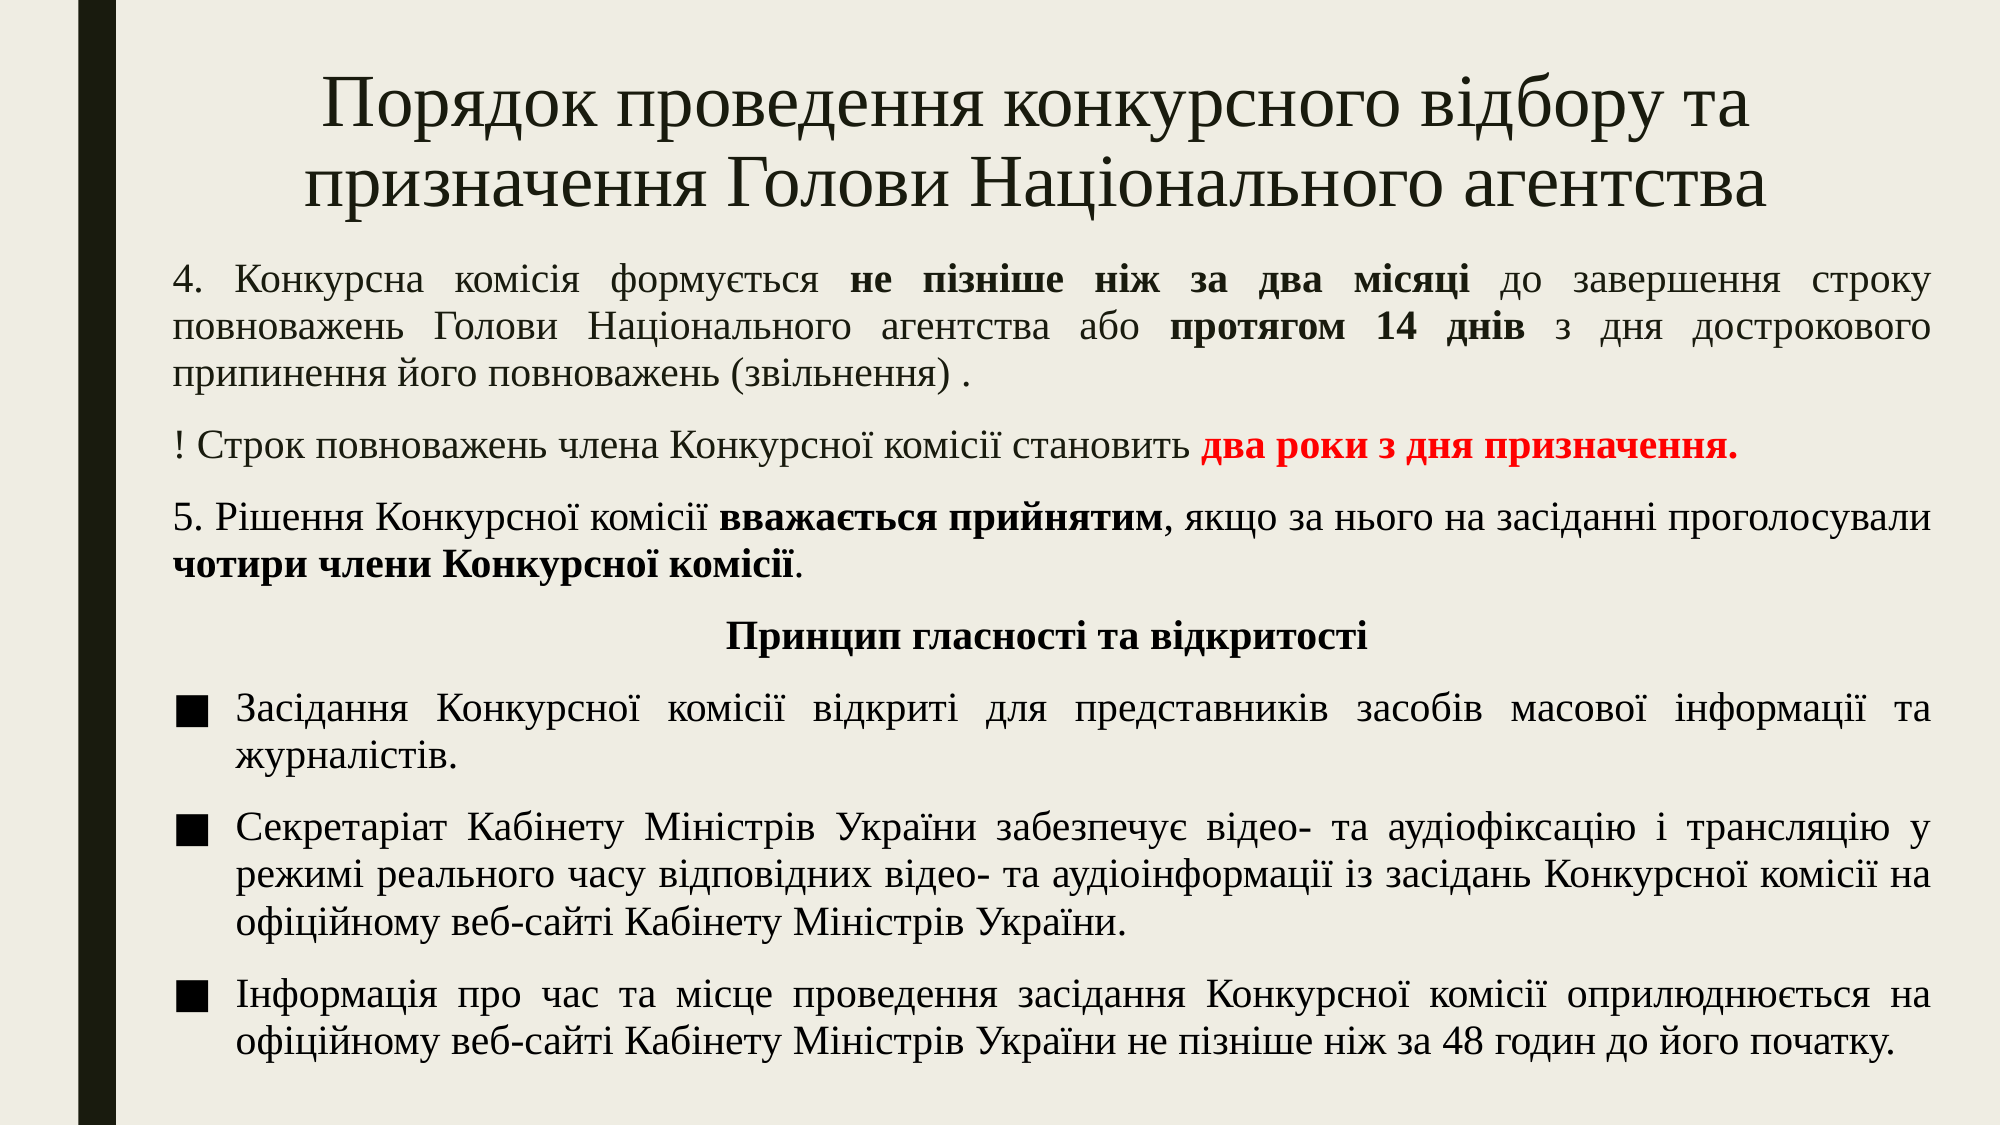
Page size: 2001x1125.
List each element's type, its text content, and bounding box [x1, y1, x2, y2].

list 4. Конкурсна комісія формується не пізніше ніж за два місяці до завершення строку повноважень Голови Національного агентства або протягом 14 днів з дня дострокового припинення його повноважень (звільнення) . ! Строк повноважень члена Конкурсної комісії становить два роки з дня призначення. 5. Рішення Конкурсної комісії вважається прийнятим, якщо за нього на засіданні проголосували чотири члени Конкурсної комісії. Принцип гласності та відкритості Засідання Конкурсної комісії відкриті для представників засобів масової інформації та журналістів. Секретаріат Кабінету Міністрів України забезпечує відео- та аудіофіксацію і трансляцію у режимі реального часу відповідних відео- та аудіоінформації із засідань Конкурсної комісії на офіційному веб-сайті Кабінету Міністрів України. Інформація про час та місце проведення засідання Конкурсної комісії оприлюднюється на офіційному веб-сайті Кабінету Міністрів України не пізніше ніж за 48 годин до його початку. [157, 246, 1947, 1125]
title Порядок проведення конкурсного відбору та призначення Голови Національного агентства [249, 54, 1825, 246]
